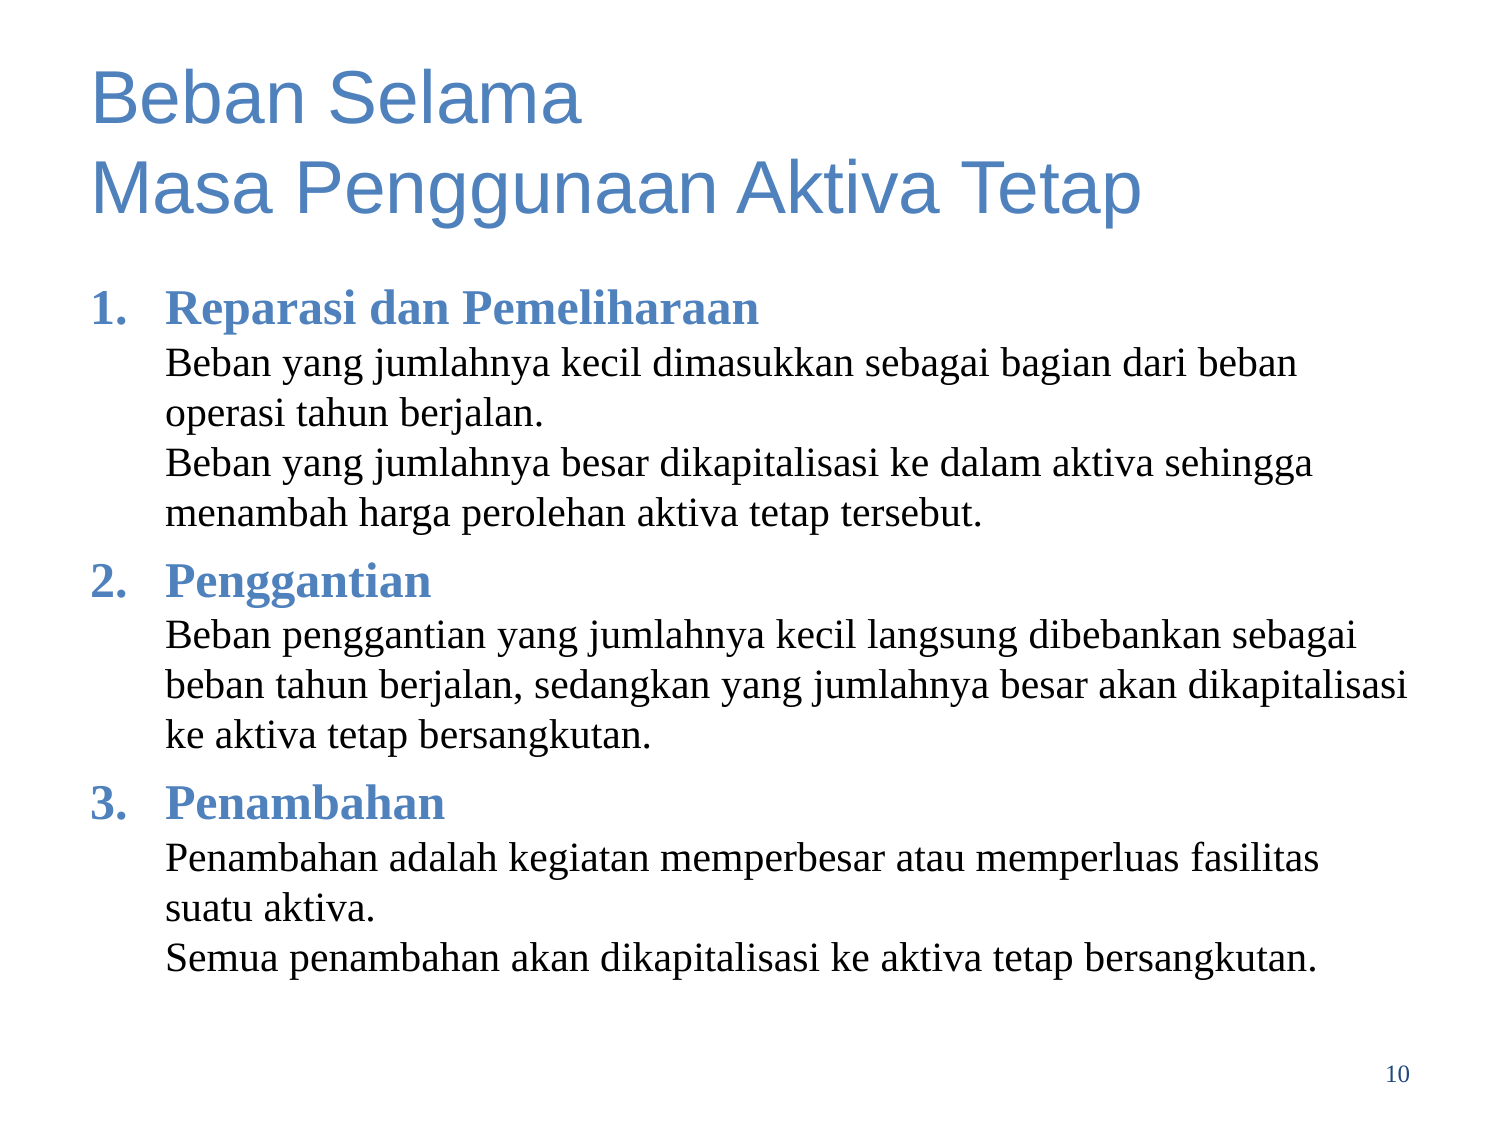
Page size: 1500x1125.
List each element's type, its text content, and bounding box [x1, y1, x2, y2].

title Beban Selama Masa Penggunaan Aktiva Tetap [75, 45, 1425, 233]
slide_number 10 [1074, 1042, 1425, 1103]
list Reparasi dan Pemeliharaan Beban yang jumlahnya kecil dimasukkan sebagai bagian dari beban operasi tahun berjalan. Beban yang jumlahnya besar dikapitalisasi ke dalam aktiva sehingga menambah harga perolehan aktiva tetap tersebut. Penggantian Beban penggantian yang jumlahnya kecil langsung dibebankan sebagai beban tahun berjalan, sedangkan yang jumlahnya besar akan dikapitalisasi ke aktiva tetap bersangkutan. Penambahan Penambahan adalah kegiatan memperbesar atau memperluas fasilitas suatu aktiva. Semua penambahan akan dikapitalisasi ke aktiva tetap bersangkutan. [75, 234, 1425, 1032]
